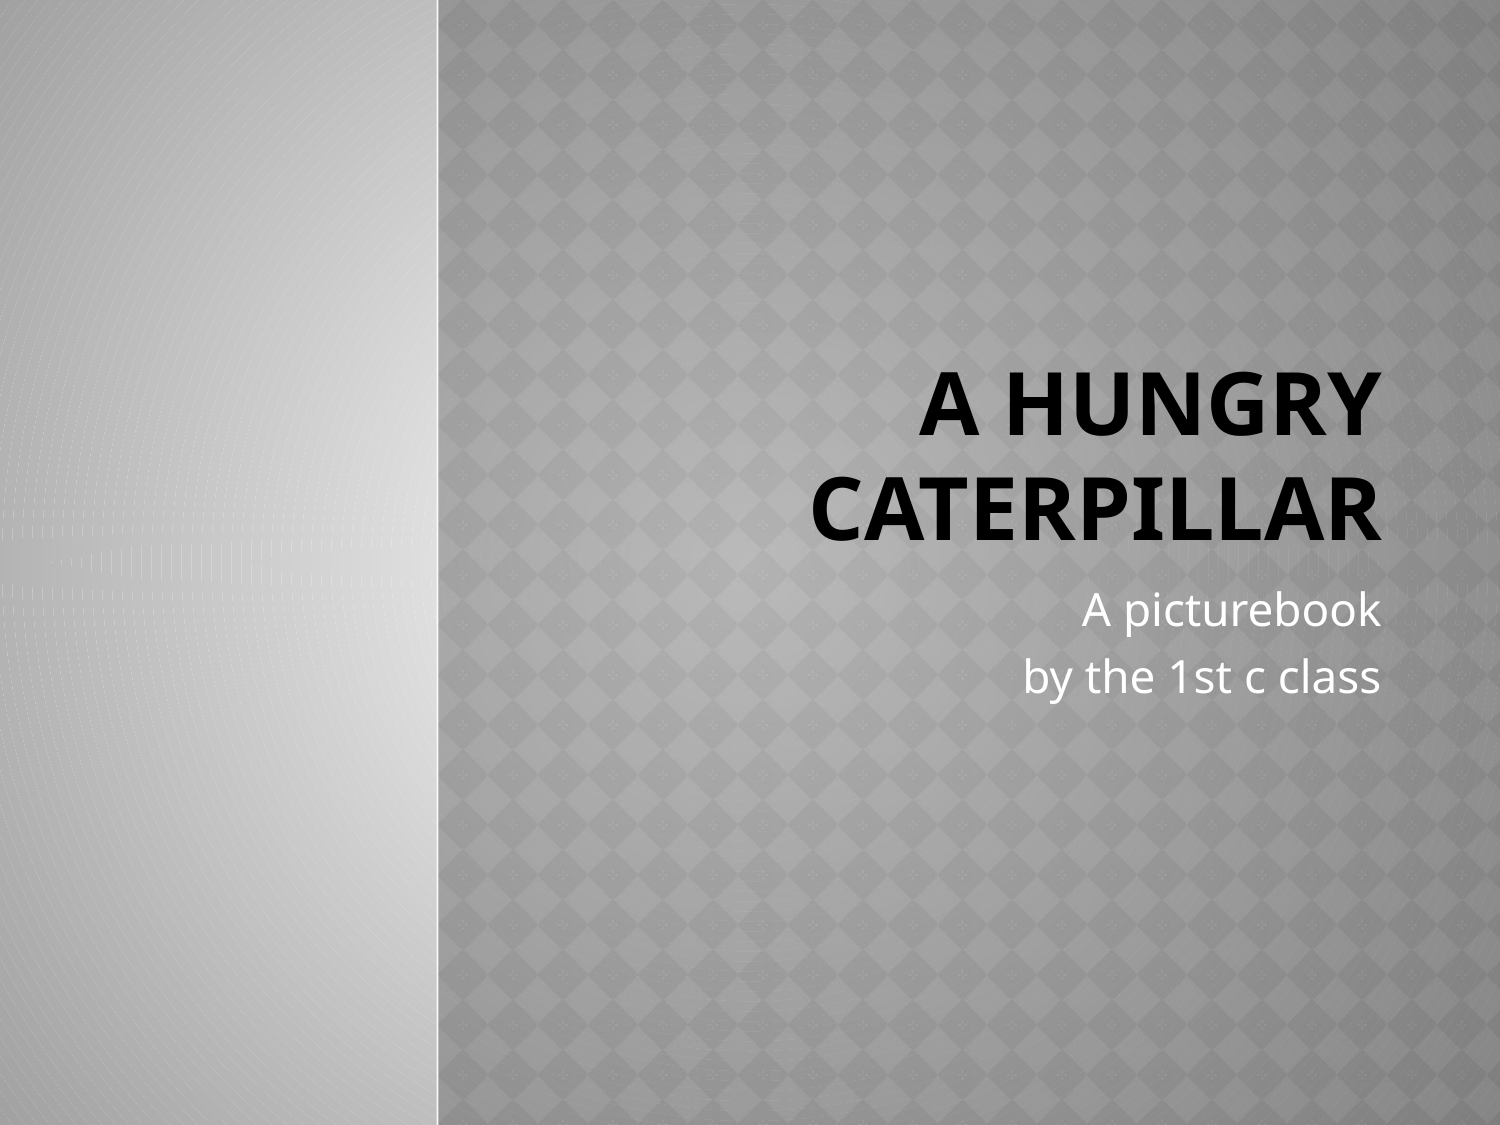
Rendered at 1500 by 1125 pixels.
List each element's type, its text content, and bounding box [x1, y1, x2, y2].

title A HUNGRY CATERPILLAR [552, 87, 1390, 558]
subtitle A picturebook by the 1st c class [550, 580, 1390, 762]
